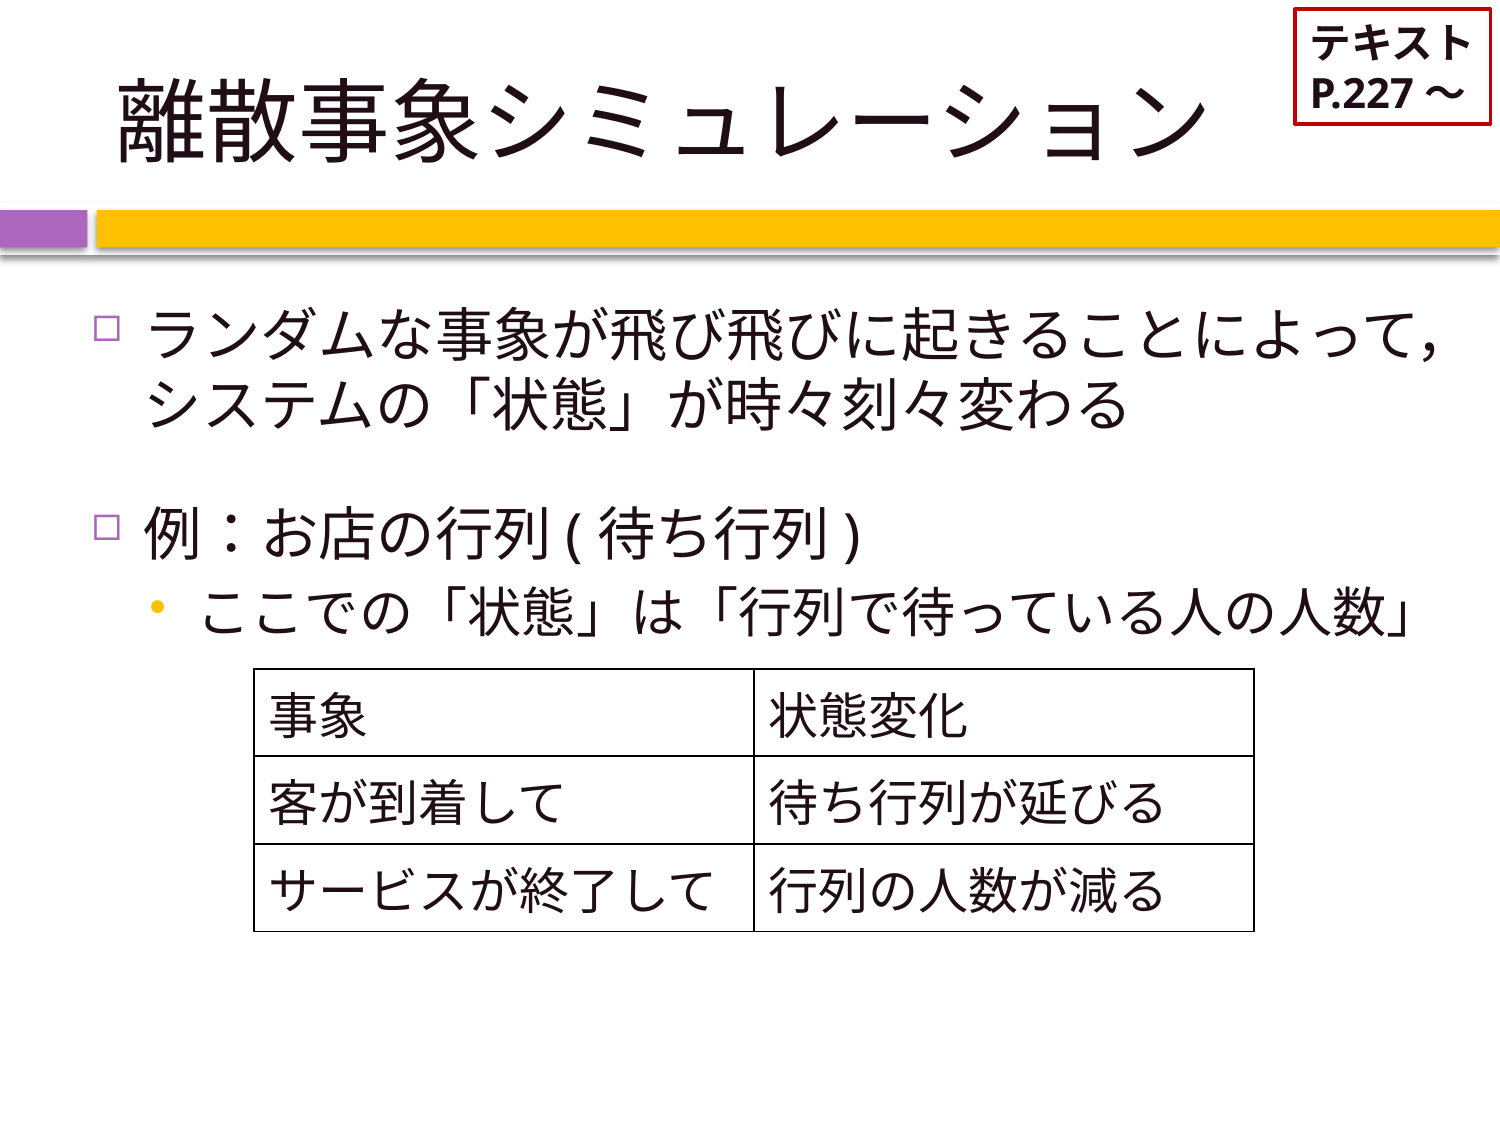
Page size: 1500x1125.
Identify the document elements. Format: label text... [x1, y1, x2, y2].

table_cell 行列の人数が減る [755, 845, 1253, 931]
table_header 状態変化 [755, 670, 1253, 755]
table_cell 待ち行列が延びる [755, 757, 1253, 843]
title 離散事象シミュレーション [100, 37, 1438, 200]
list ランダムな事象が飛び飛びに起きることによって，システムの「状態」が時々刻々変わる 例：お店の行列(待ち行列) ここでの「状態」は「行列で待っている人の人数」 [76, 290, 1459, 1029]
table_header 事象 [255, 670, 753, 755]
table_cell 客が到着して [255, 757, 753, 843]
text_box テキスト P.227～ [1294, 9, 1491, 125]
table_cell サービスが終了して [255, 845, 753, 931]
